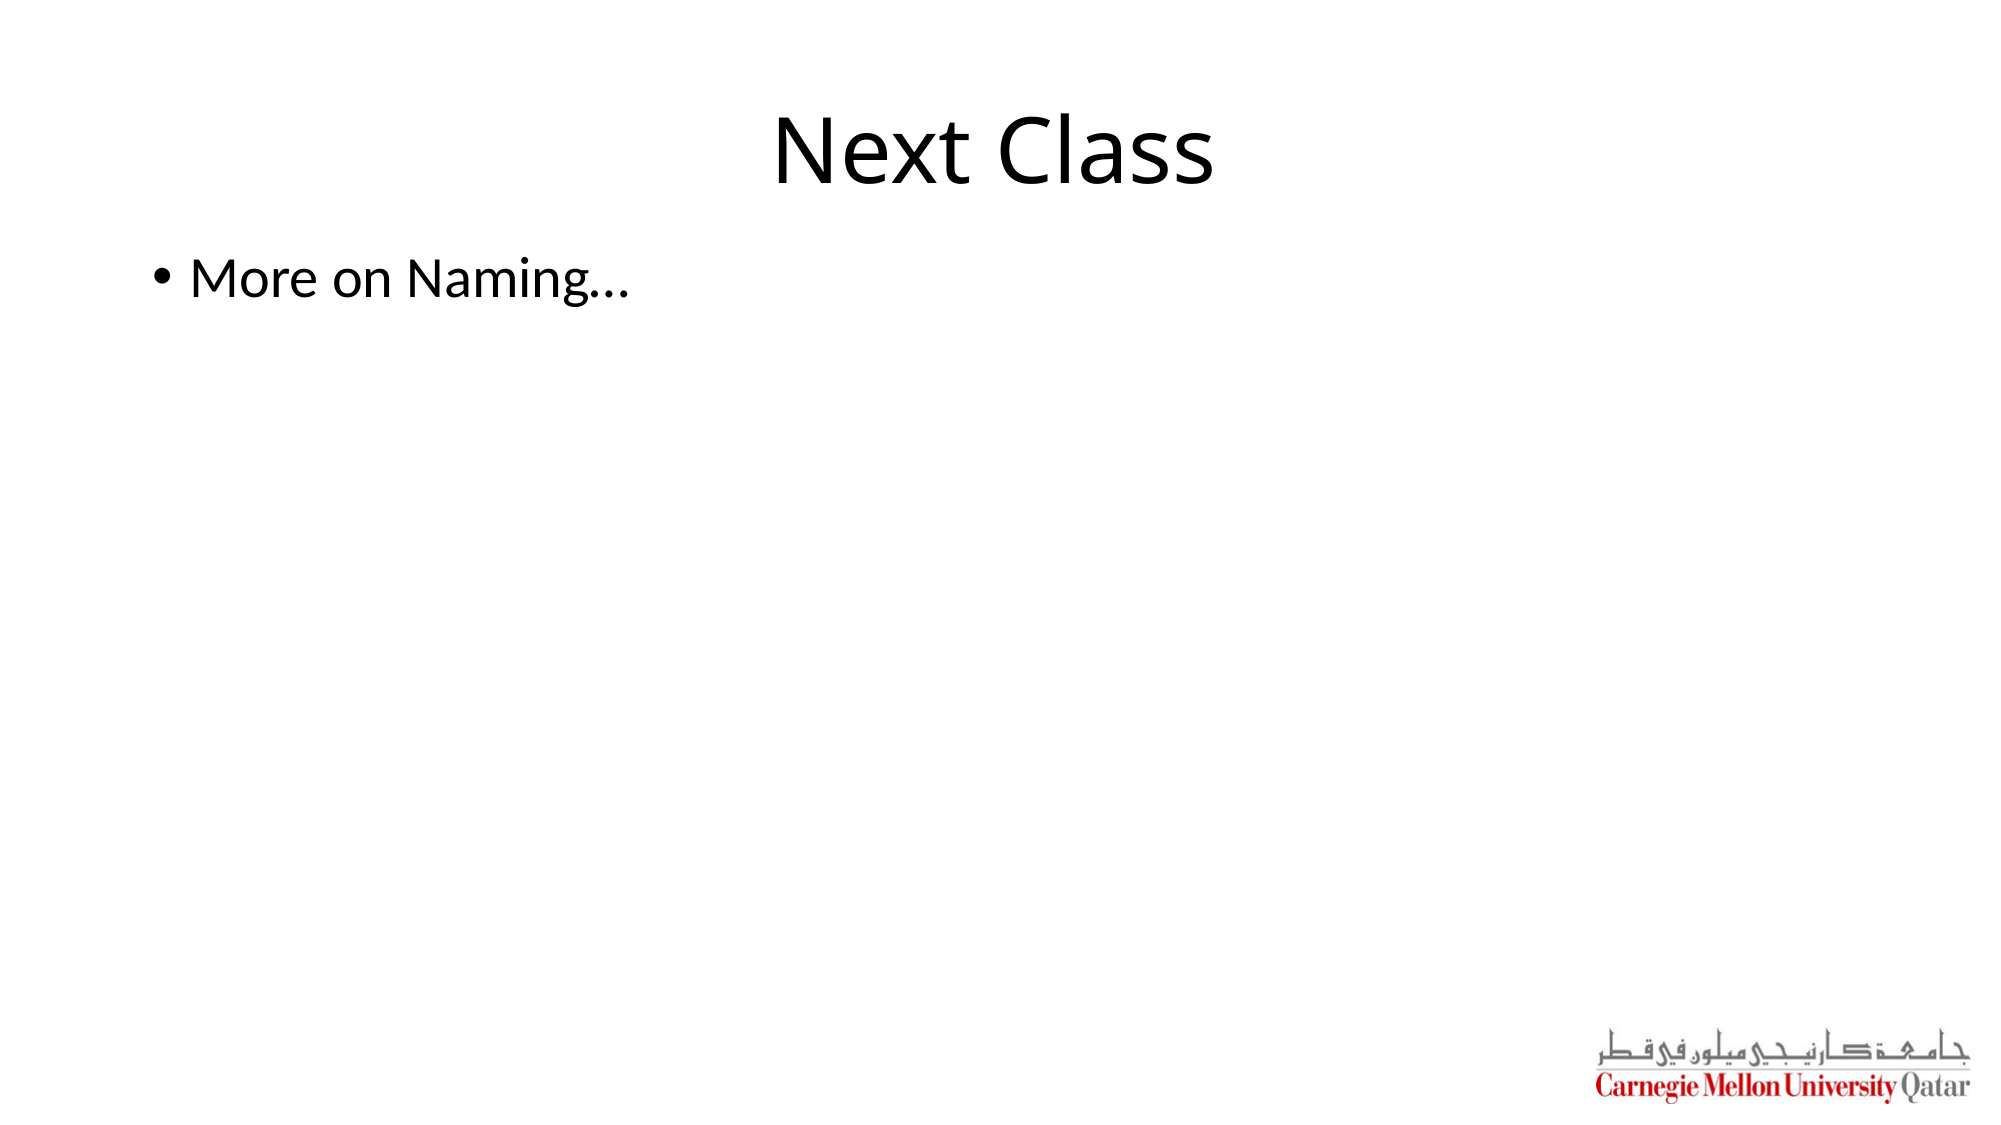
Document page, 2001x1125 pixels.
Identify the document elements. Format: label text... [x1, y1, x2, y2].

list More on Naming… [137, 239, 1913, 954]
title Next Class [288, 45, 1700, 239]
picture [1596, 1027, 1971, 1104]
